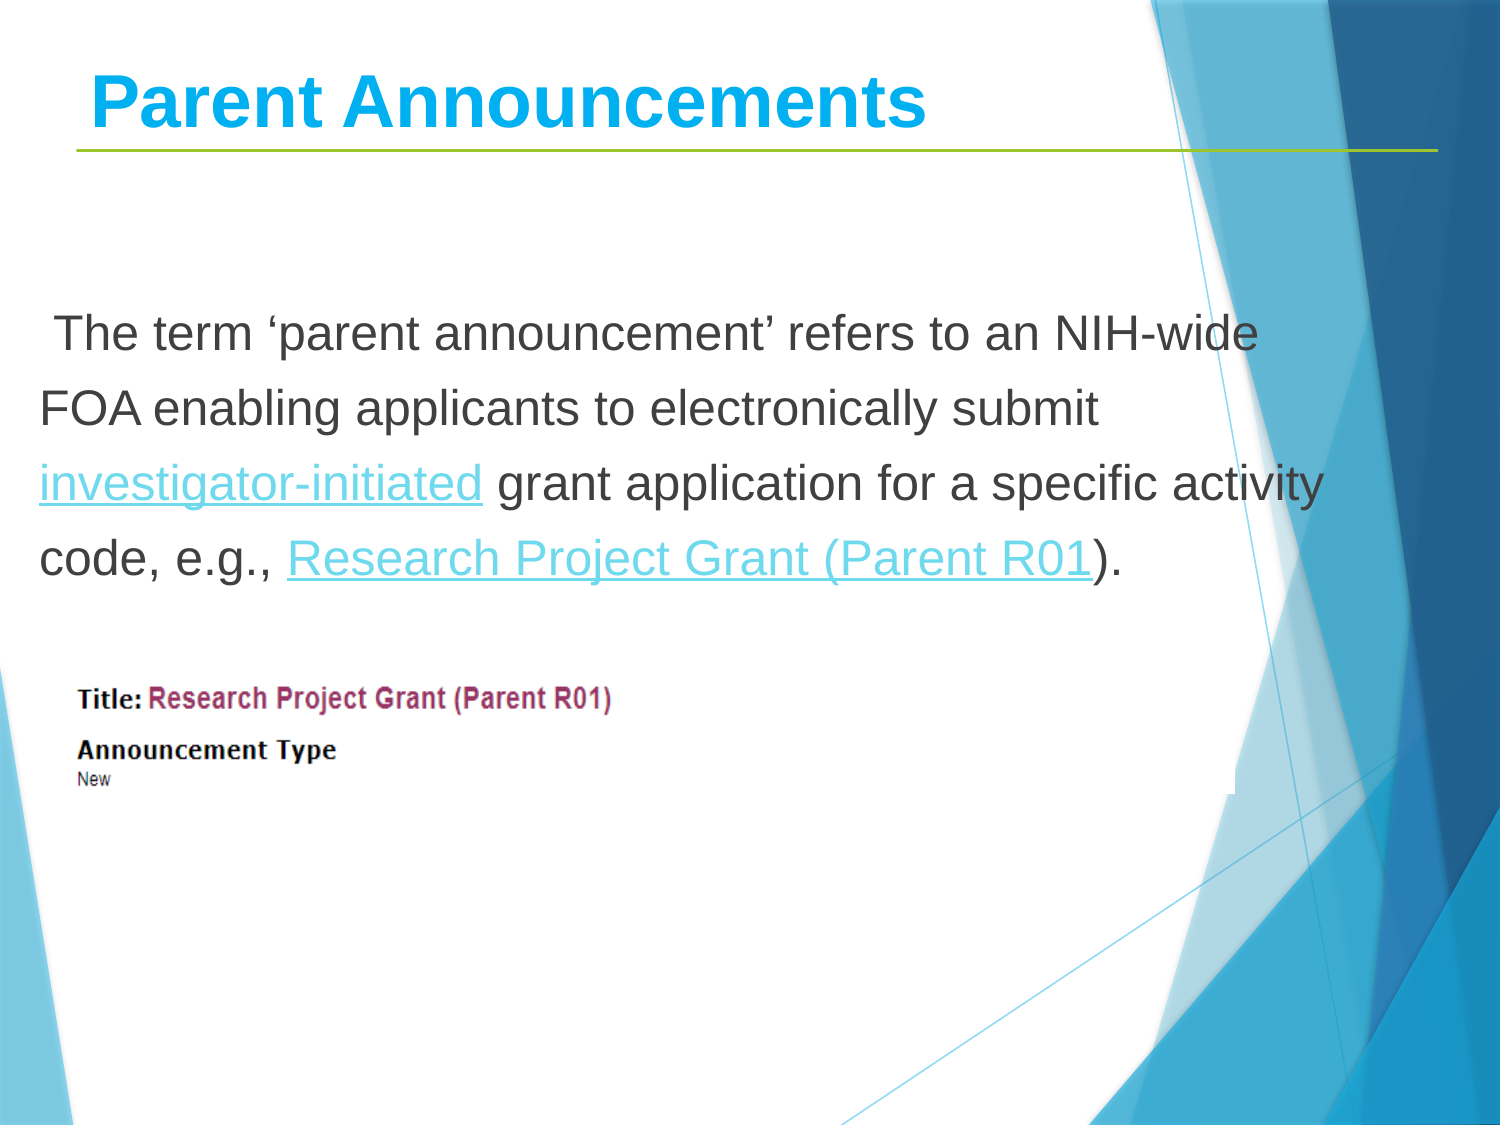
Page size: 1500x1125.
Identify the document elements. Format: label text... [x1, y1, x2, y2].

title Parent Announcements [75, 45, 1438, 151]
list The term ‘parent announcement’ refers to an NIH-wide FOA enabling applicants to electronically submit investigator-initiated grant application for a specific activity code, e.g., Research Project Grant (Parent R01). [24, 277, 1387, 1103]
picture [52, 668, 1235, 795]
